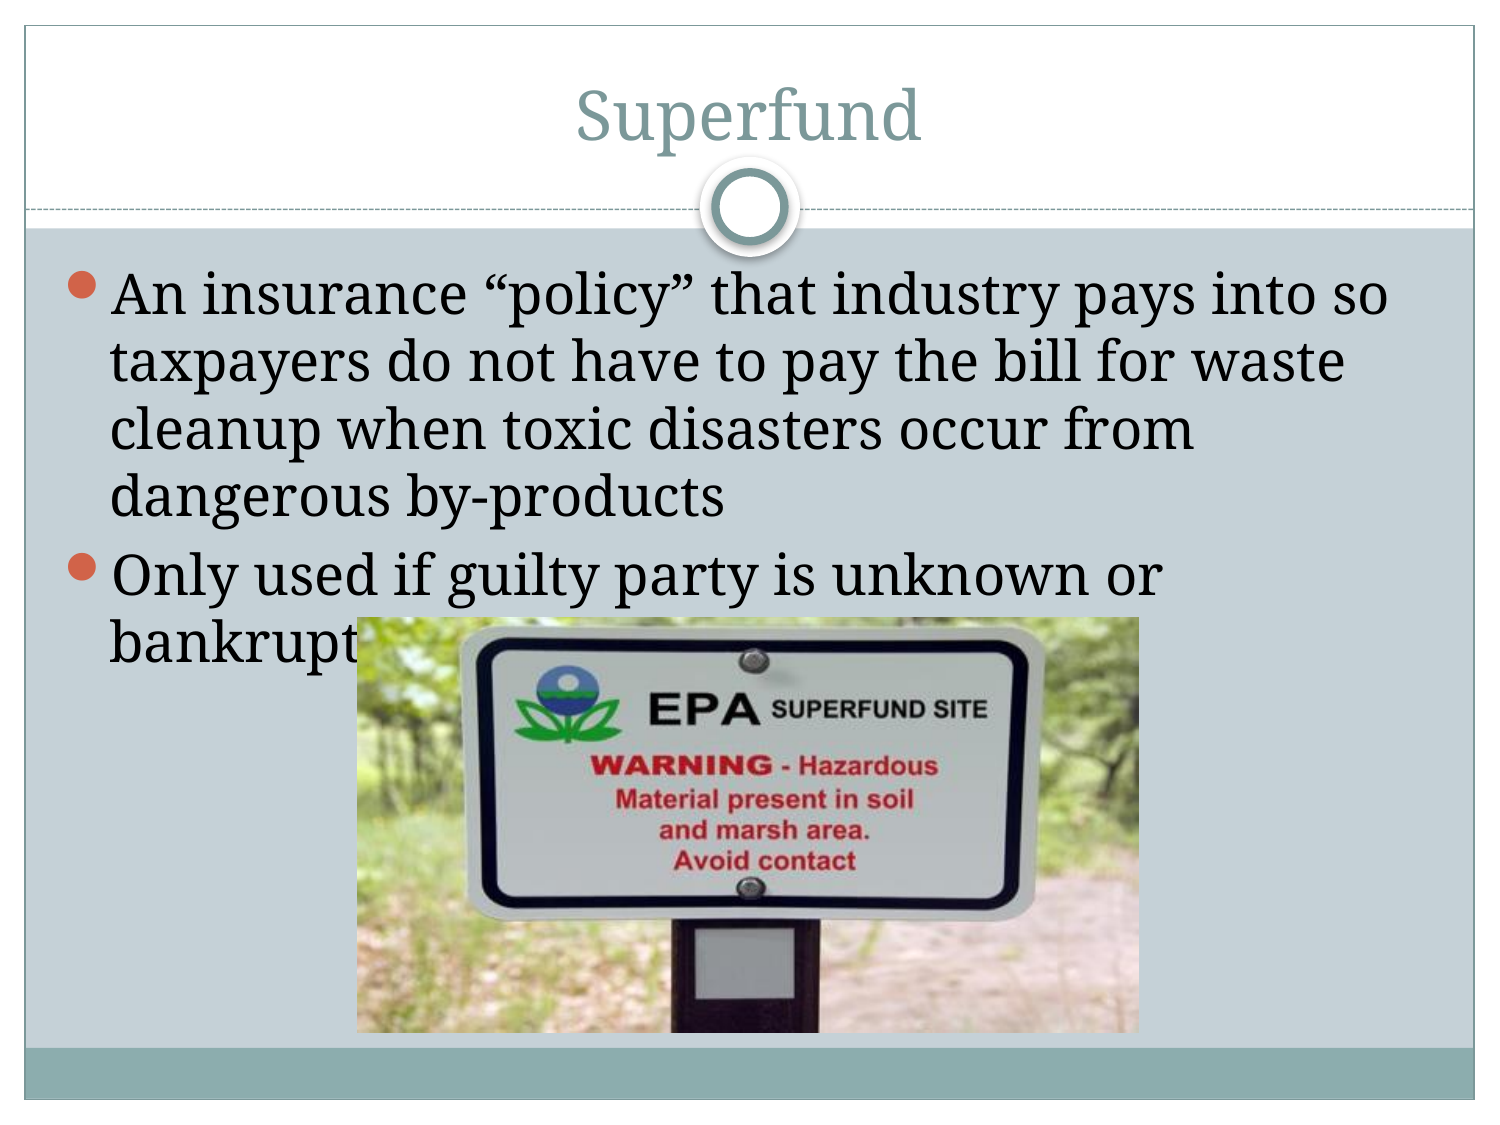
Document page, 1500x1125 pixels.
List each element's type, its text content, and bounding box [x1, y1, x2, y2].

list An insurance “policy” that industry pays into so taxpayers do not have to pay the bill for waste cleanup when toxic disasters occur from dangerous by-products Only used if guilty party is unknown or bankrupt [49, 250, 1445, 1001]
title Superfund [49, 37, 1450, 162]
picture [356, 616, 1139, 1033]
